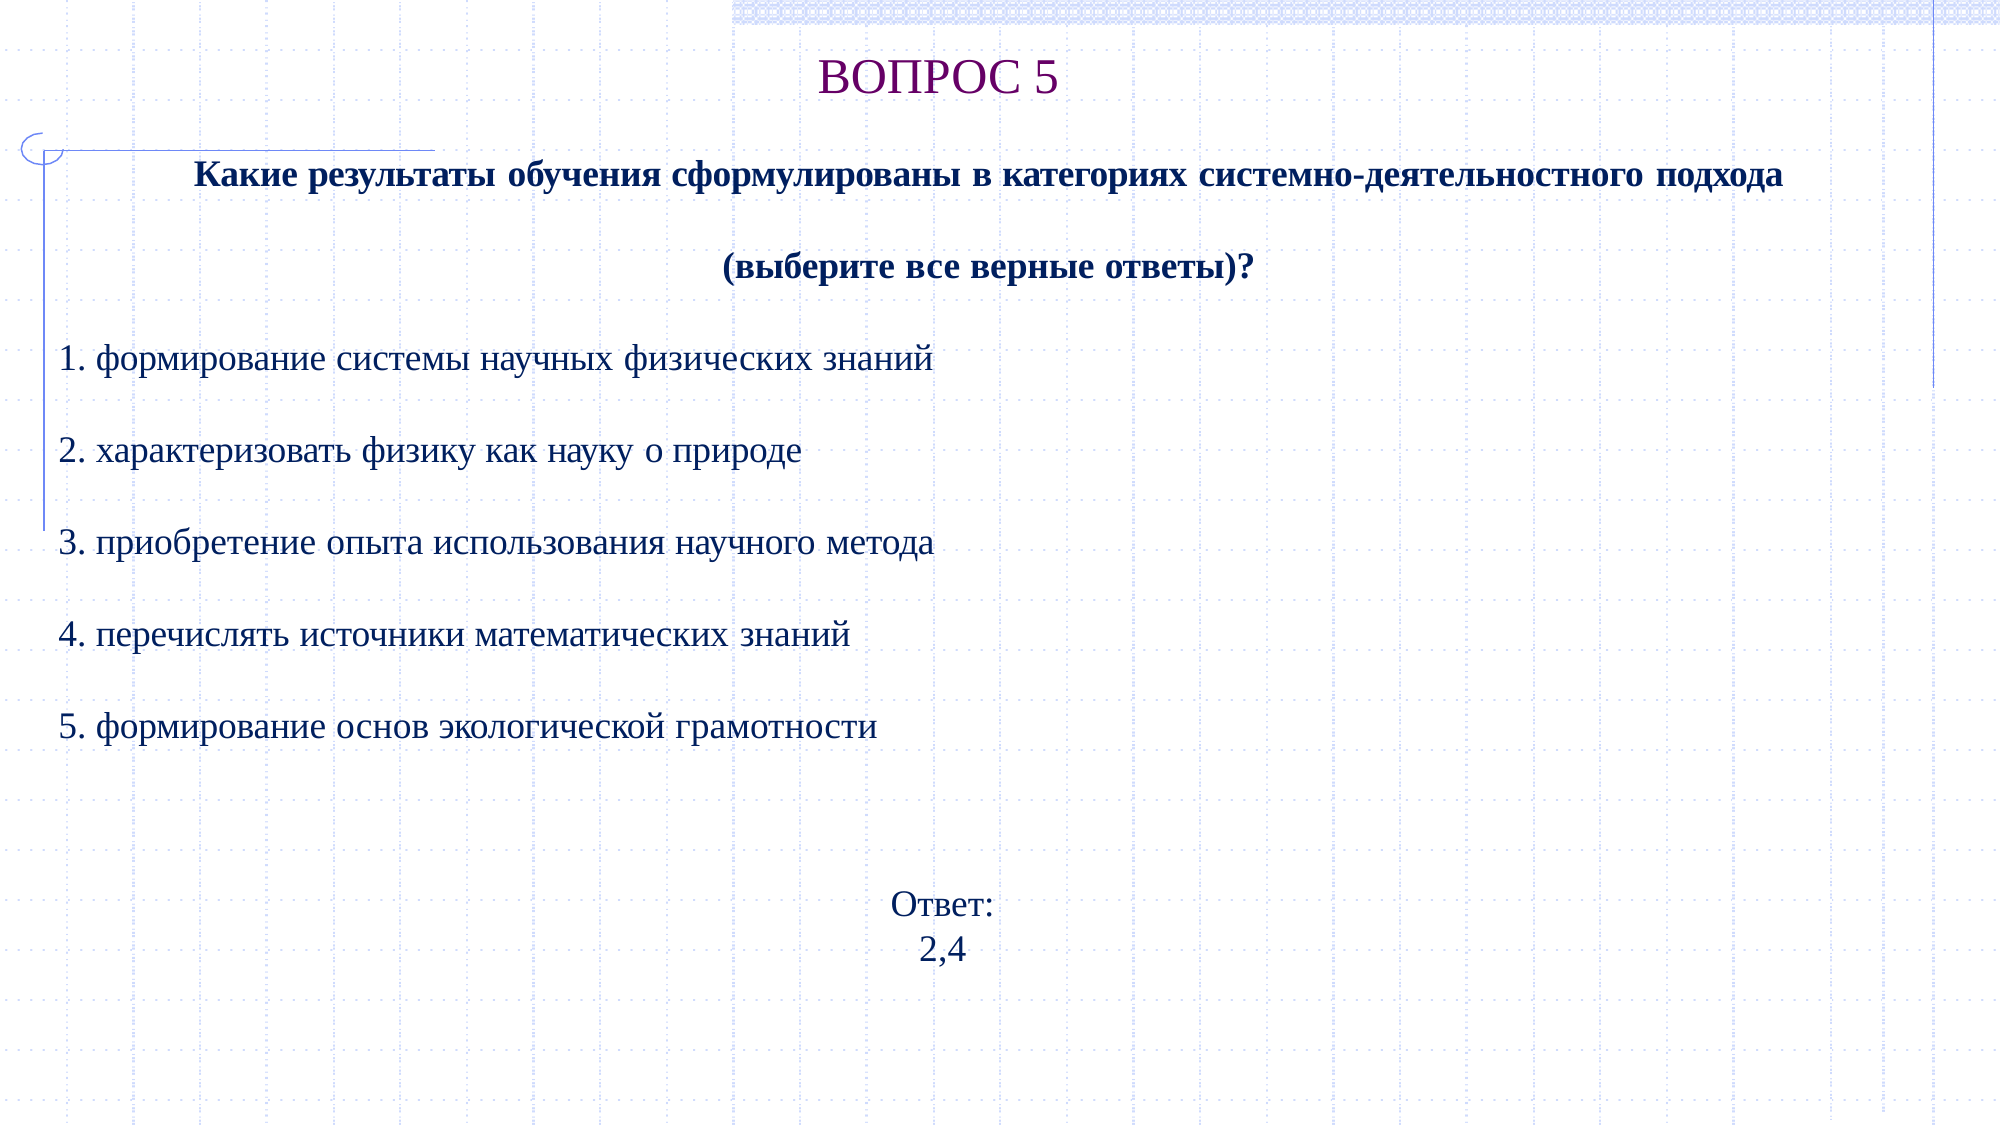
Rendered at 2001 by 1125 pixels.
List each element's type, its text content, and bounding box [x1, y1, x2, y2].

text_box Ответ: 2,4 [888, 877, 998, 970]
picture [0, 0, 2001, 1125]
title ВОПРОС 5 [815, 41, 1062, 232]
text_box Какие результаты обучения сформулированы в категориях системно-деятельностного подхода (выберите все верные ответы)? формирование системы научных физических знаний характеризовать физику как науку о природе приобретение опыта использования научного метода перечислять источники математических знаний формирование основ экологической грамотности [56, 147, 1796, 746]
